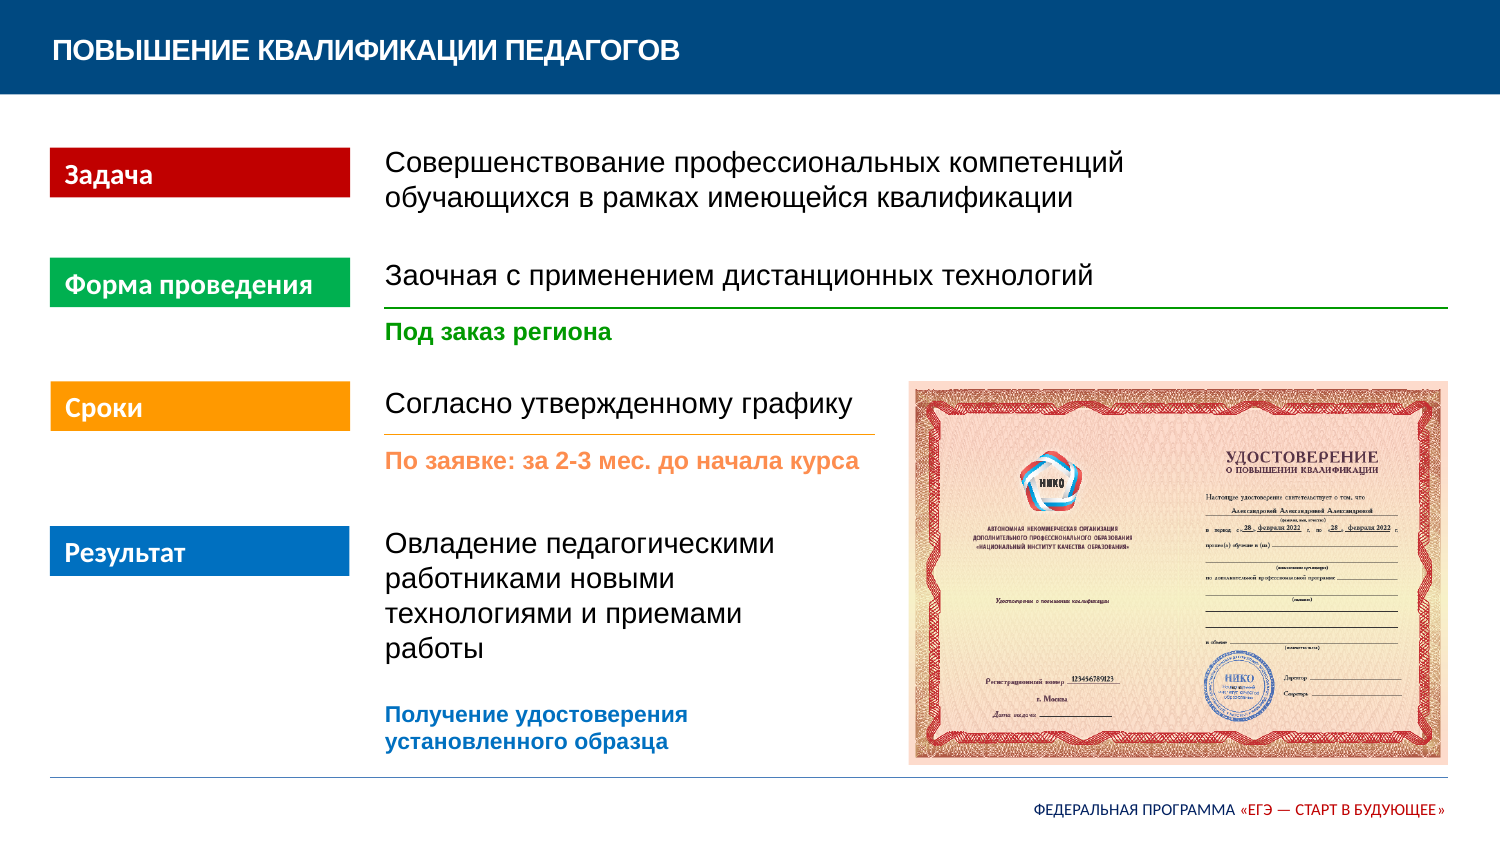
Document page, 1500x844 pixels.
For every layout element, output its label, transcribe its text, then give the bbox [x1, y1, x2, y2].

text_box Сроки [50, 381, 351, 431]
text_box Совершенствование профессиональных компетенций обучающихся в рамках имеющейся квалификации [370, 135, 1199, 221]
text_box Форма проведения [49, 257, 351, 308]
text_box Заочная с применением дистанционных технологий [370, 248, 1350, 299]
text_box Результат [49, 526, 350, 576]
text_box Задача [49, 147, 351, 198]
text_box Согласно утвержденному графику По заявке: за 2-3 мес. до начала курса [370, 377, 905, 482]
text_box Под заказ региона [370, 308, 802, 353]
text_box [908, 381, 1449, 765]
title ПОВЫШЕНИЕ КВАЛИФИКАЦИИ ПЕДАГОГОВ [50, 31, 905, 103]
text_box Овладение педагогическими работниками новыми технологиями и приемами работы Получение удостоверения установленного образца [370, 516, 857, 762]
